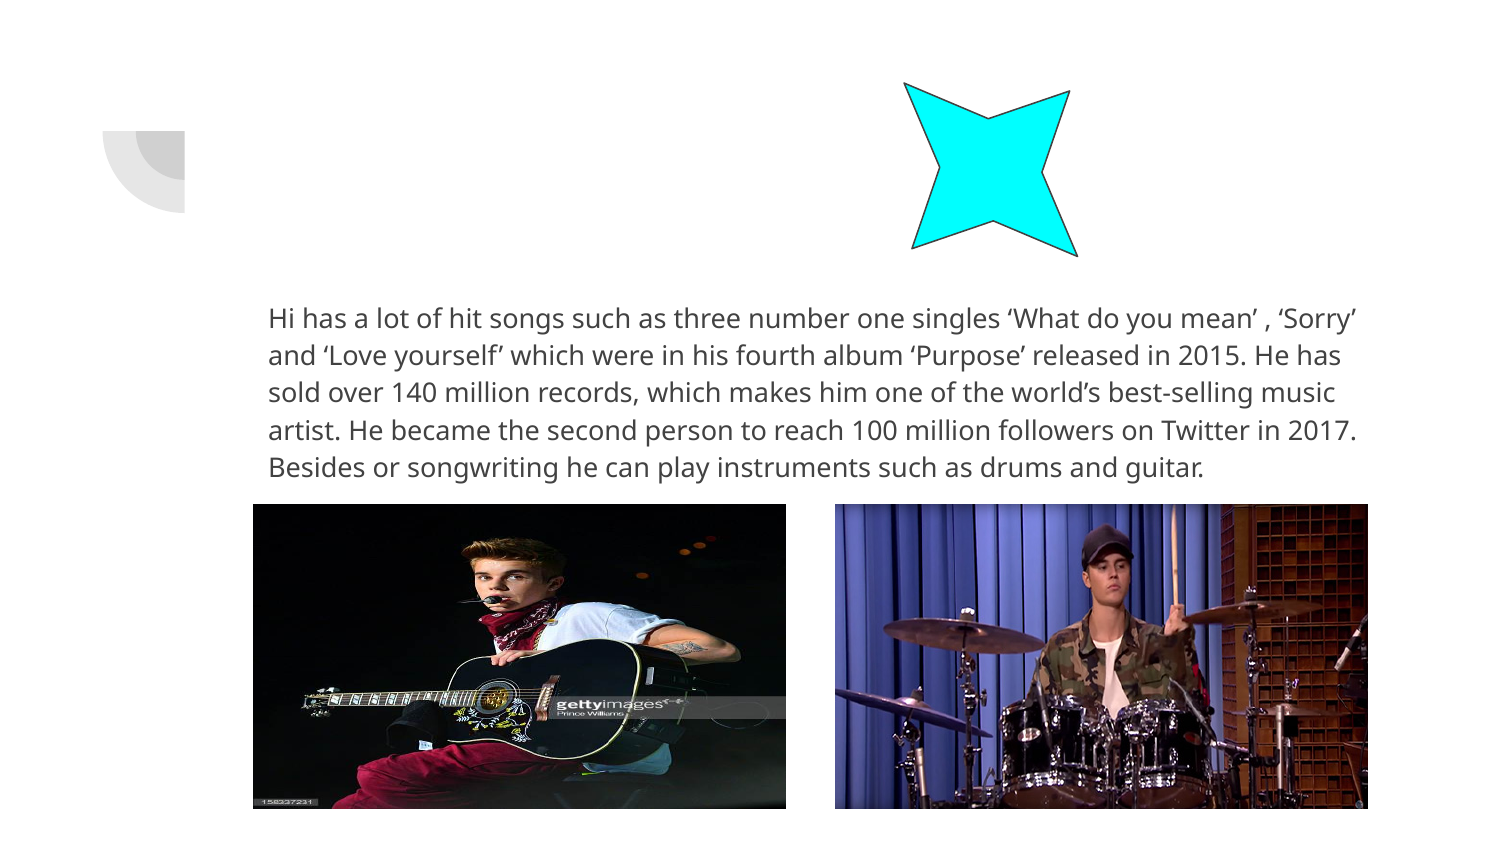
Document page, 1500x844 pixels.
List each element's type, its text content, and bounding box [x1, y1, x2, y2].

list Hi has a lot of hit songs such as three number one singles ‘What do you mean’ , ‘Sorry’ and ‘Love yourself’ which were in his fourth album ‘Purpose’ released in 2015. He has sold over 140 million records, which makes him one of the world’s best-selling music artist. He became the second person to reach 100 million followers on Twitter in 2017. Besides or songwriting he can play instruments such as drums and guitar. [253, 281, 1407, 786]
picture [252, 504, 786, 809]
text_box [904, 83, 1078, 257]
picture [834, 504, 1368, 809]
